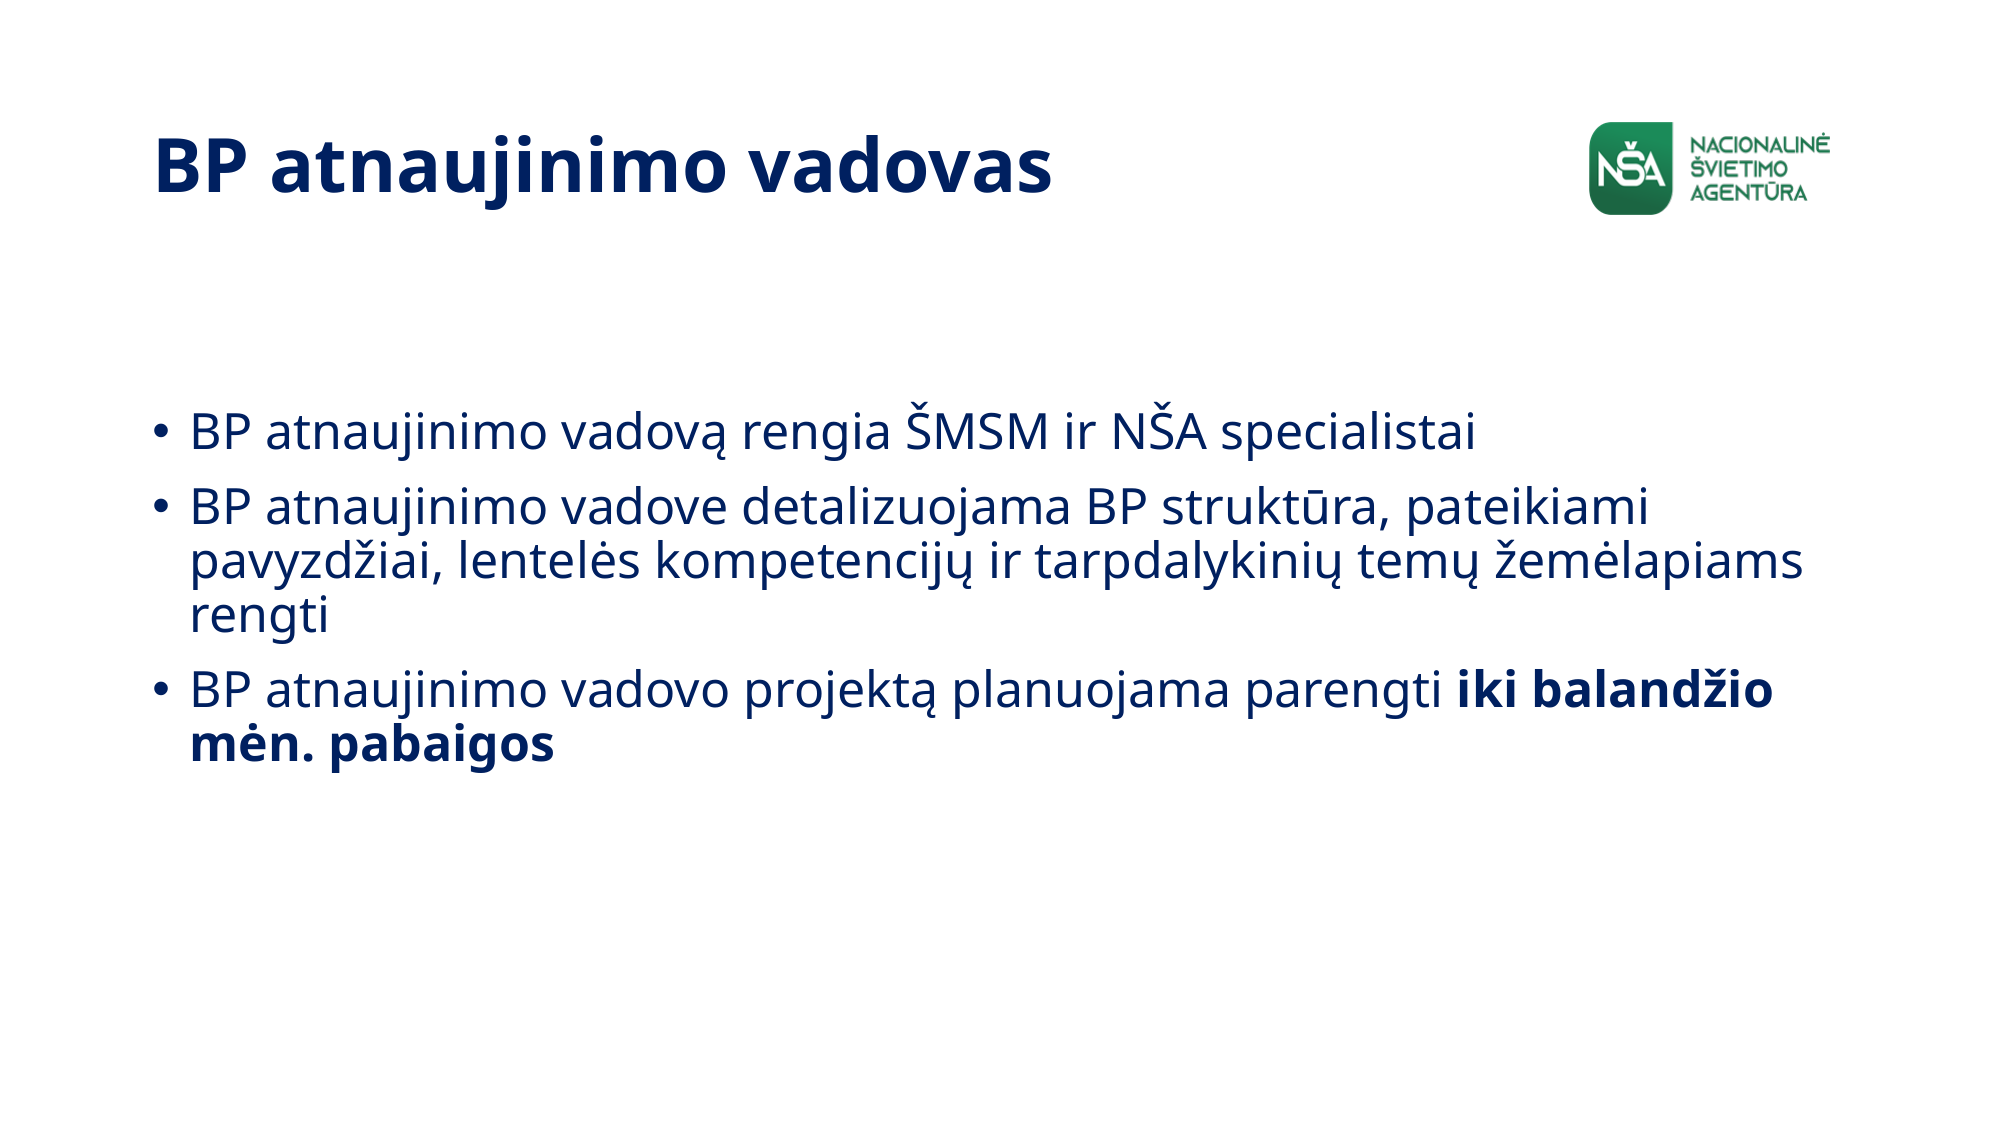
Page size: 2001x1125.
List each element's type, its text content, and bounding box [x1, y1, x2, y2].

title BP atnaujinimo vadovas [137, 59, 1863, 243]
picture [1589, 122, 1830, 215]
list BP atnaujinimo vadovą rengia ŠMSM ir NŠA specialistai BP atnaujinimo vadove detalizuojama BP struktūra, pateikiami pavyzdžiai, lentelės kompetencijų ir tarpdalykinių temų žemėlapiams rengti BP atnaujinimo vadovo projektą planuojama parengti iki balandžio mėn. pabaigos [137, 243, 1897, 1066]
